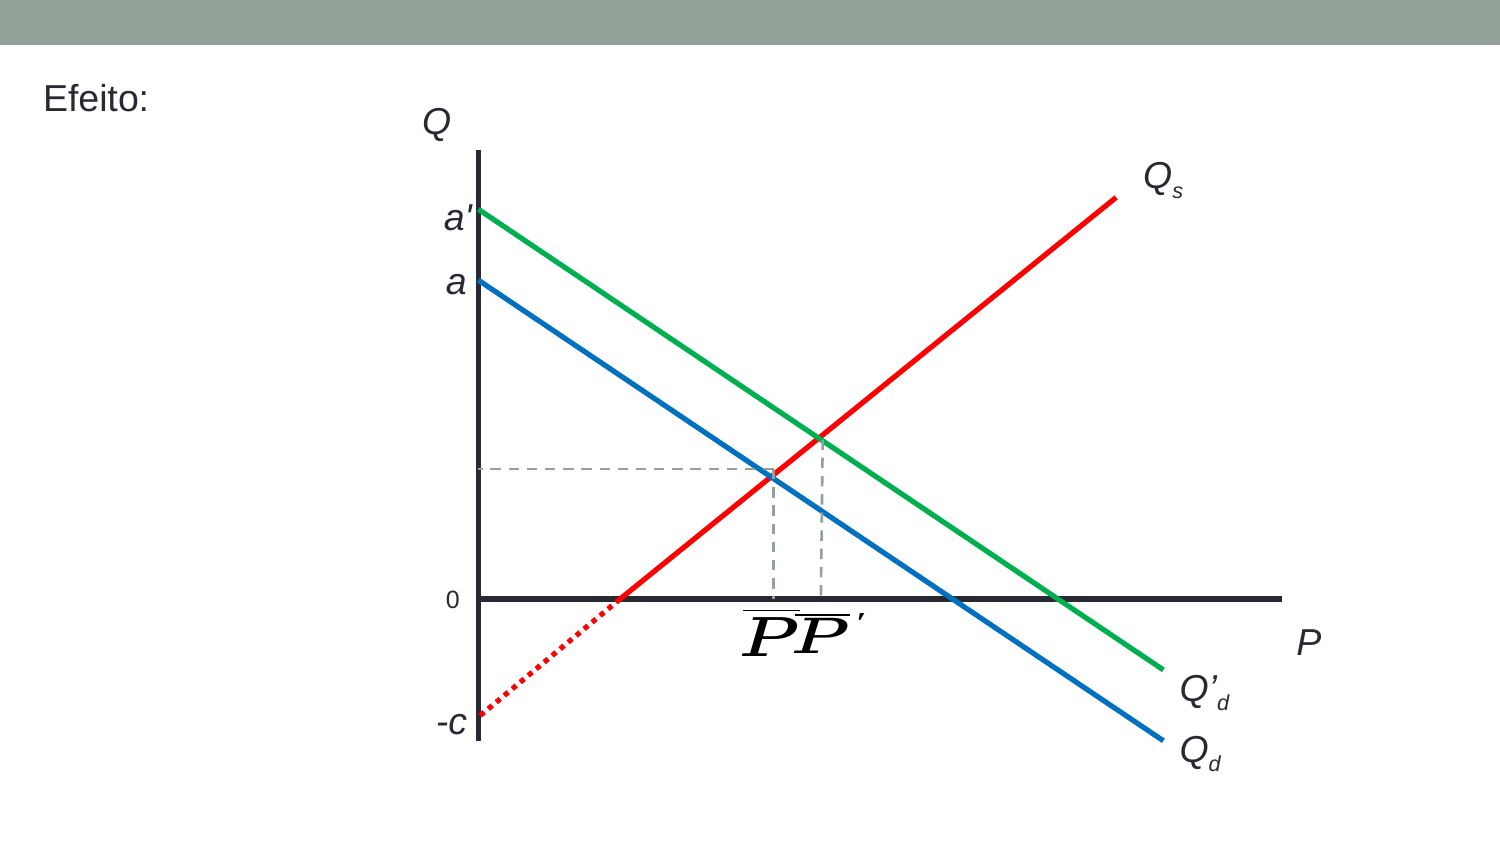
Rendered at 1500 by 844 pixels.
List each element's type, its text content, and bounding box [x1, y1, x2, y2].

text_box P [1281, 610, 1376, 671]
text_box Qd [1164, 723, 1236, 783]
text_box a [430, 249, 474, 310]
text_box a' [487, 185, 491, 206]
text_box Qs [1128, 144, 1199, 211]
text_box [478, 208, 1164, 671]
text_box 0 [430, 576, 474, 621]
text_box -c [421, 689, 480, 750]
text_box a' [429, 185, 475, 246]
text_box Q’d [1171, 656, 1244, 723]
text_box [619, 197, 1117, 206]
text_box Q [407, 89, 479, 150]
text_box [478, 676, 1164, 741]
